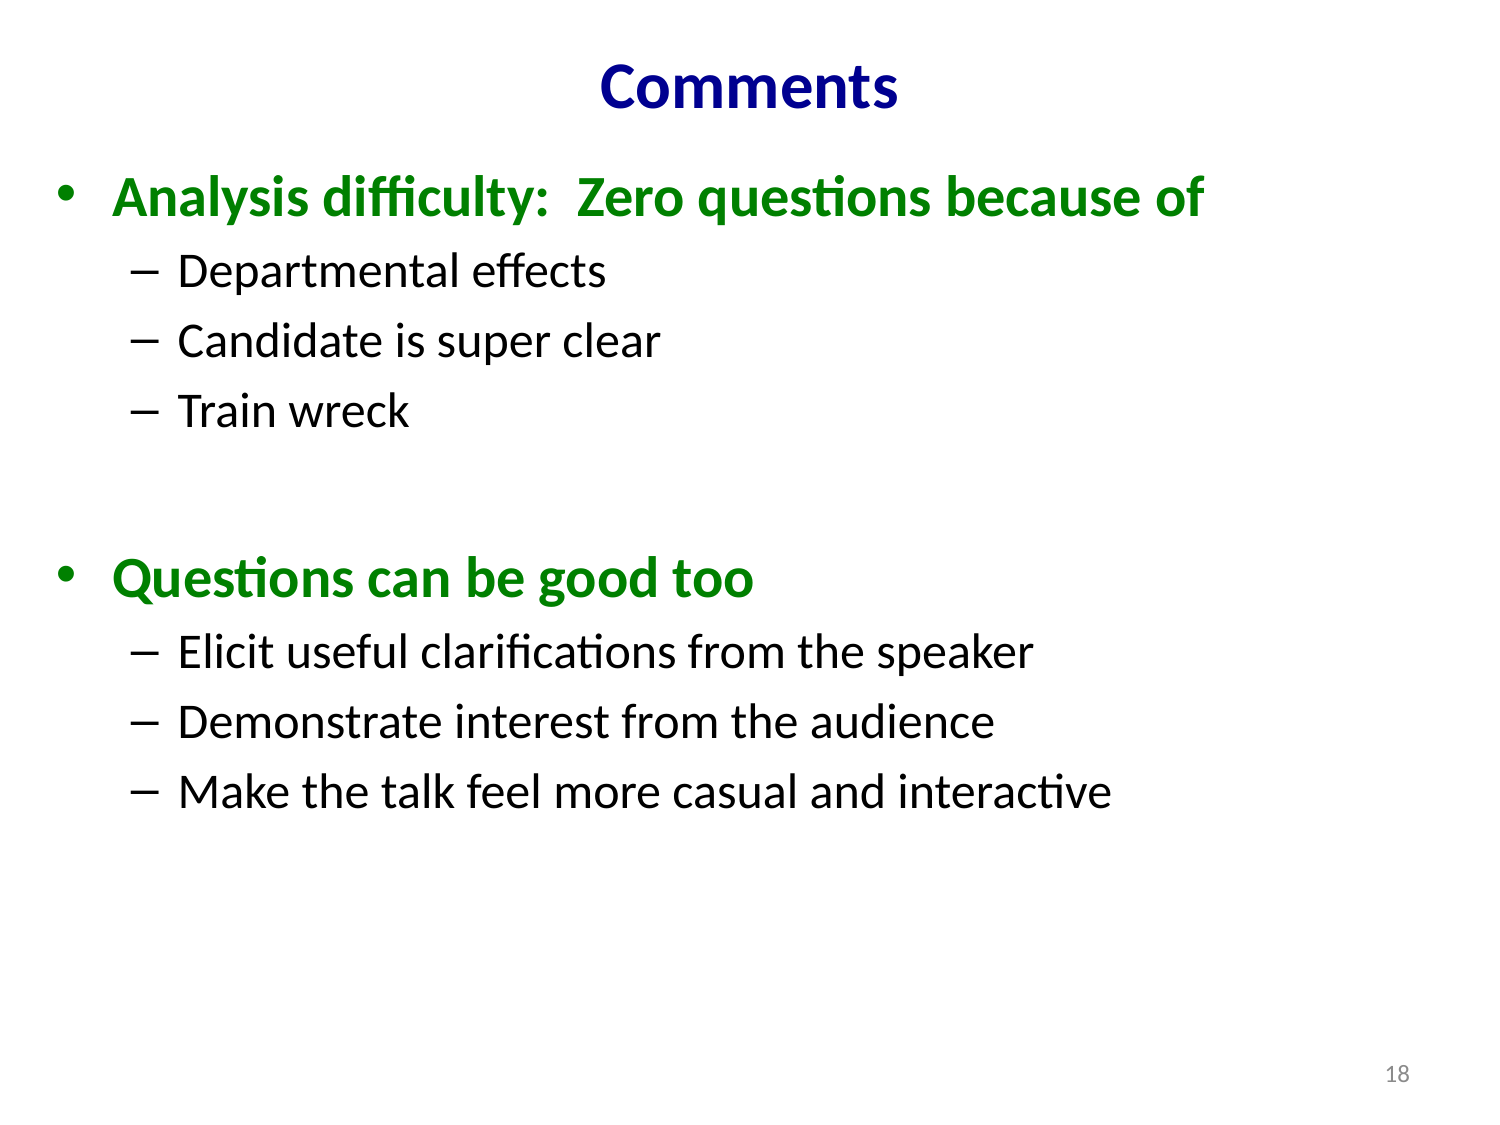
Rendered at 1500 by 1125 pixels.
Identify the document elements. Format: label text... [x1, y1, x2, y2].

title Comments [75, 0, 1425, 176]
list Analysis difficulty: Zero questions because of Departmental effects Candidate is super clear Train wreck Questions can be good too Elicit useful clarifications from the speaker Demonstrate interest from the audience Make the talk feel more casual and interactive [40, 150, 1356, 893]
slide_number 18 [1074, 1042, 1425, 1103]
